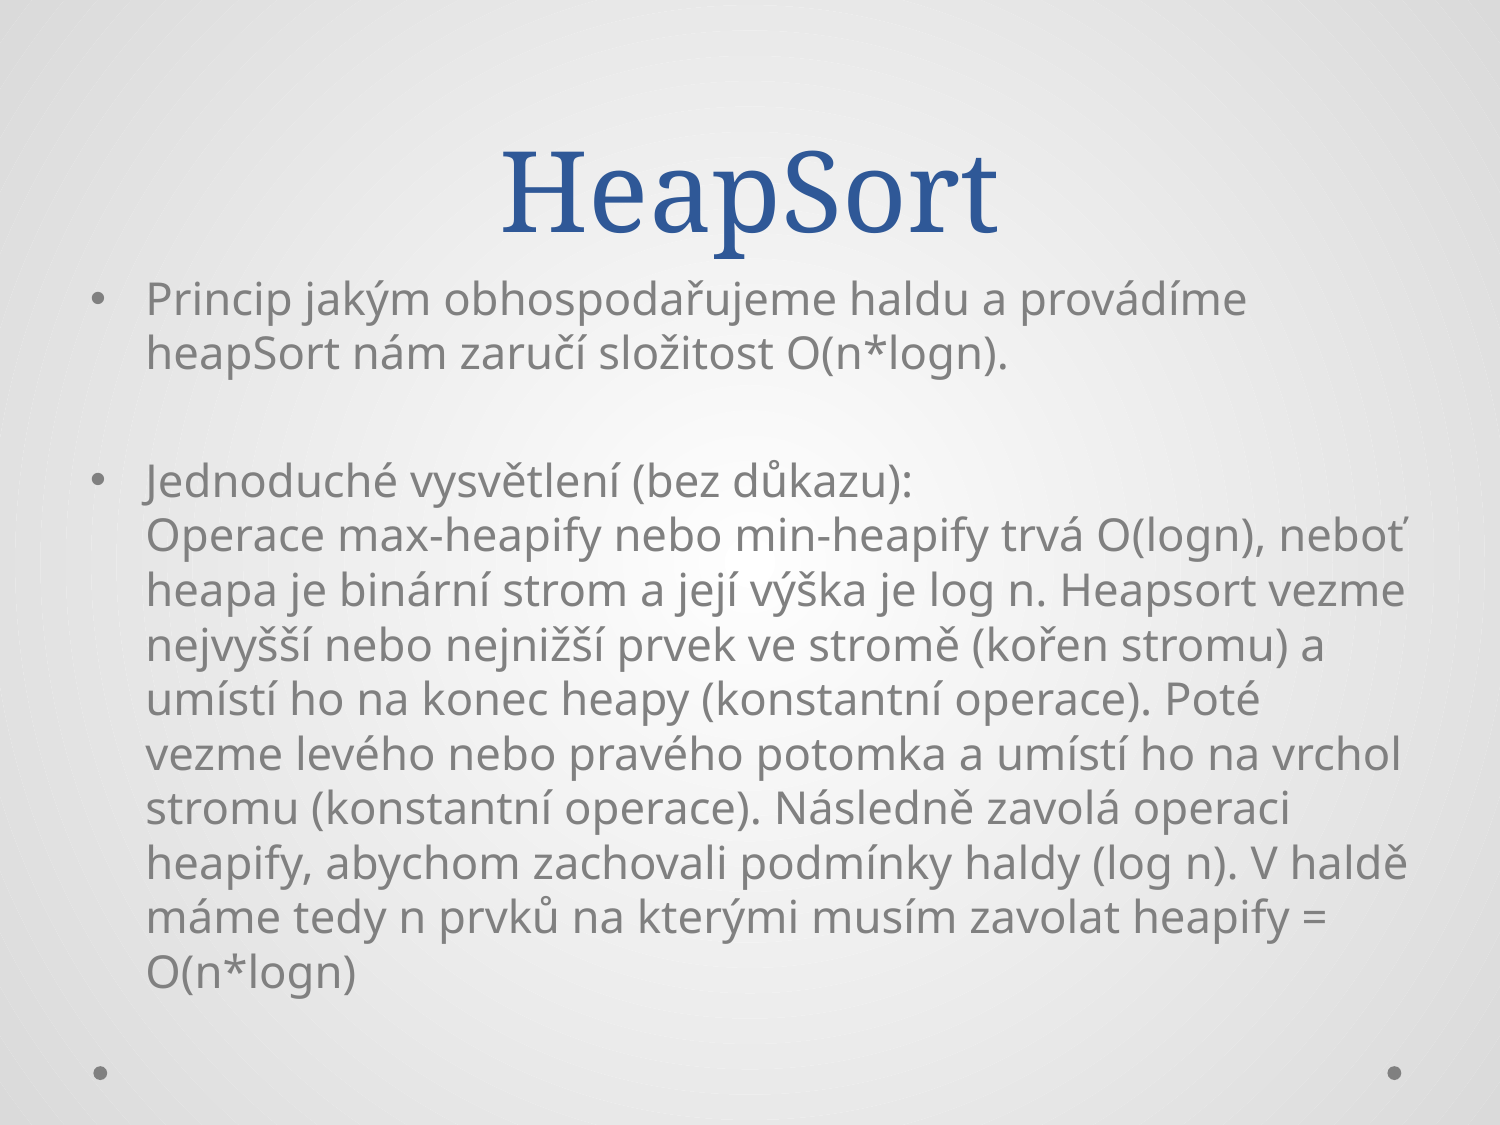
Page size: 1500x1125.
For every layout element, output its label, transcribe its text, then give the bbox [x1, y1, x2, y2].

list Princip jakým obhospodařujeme haldu a provádíme heapSort nám zaručí složitost O(n*logn). Jednoduché vysvětlení (bez důkazu): Operace max-heapify nebo min-heapify trvá O(logn), neboť heapa je binární strom a její výška je log n. Heapsort vezme nejvyšší nebo nejnižší prvek ve stromě (kořen stromu) a umístí ho na konec heapy (konstantní operace). Poté vezme levého nebo pravého potomka a umístí ho na vrchol stromu (konstantní operace). Následně zavolá operaci heapify, abychom zachovali podmínky haldy (log n). V haldě máme tedy n prvků na kterými musím zavolat heapify = O(n*logn) [75, 262, 1425, 1005]
title HeapSort [75, 0, 1425, 262]
